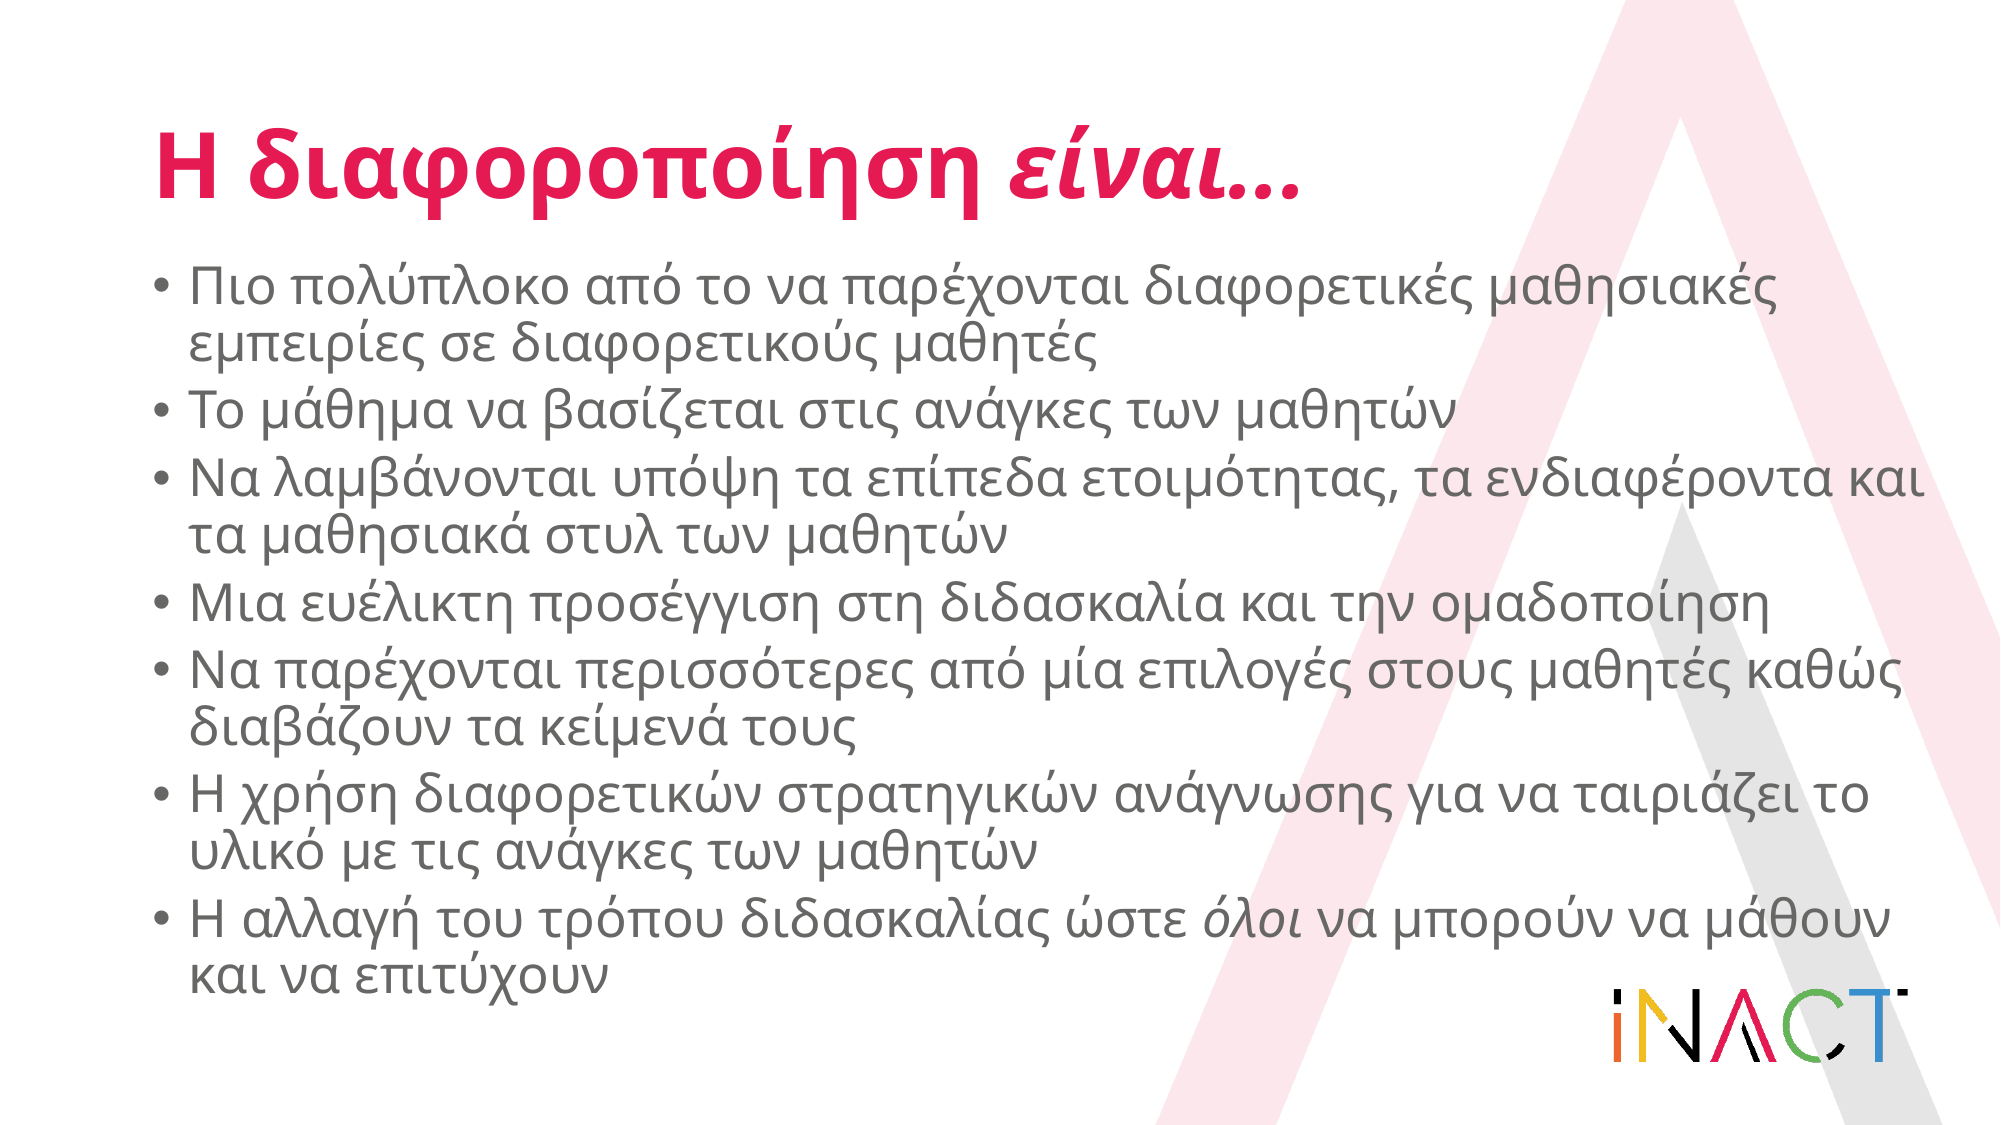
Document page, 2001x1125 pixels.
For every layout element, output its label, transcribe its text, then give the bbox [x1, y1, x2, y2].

picture [1148, 0, 2001, 1125]
title Η διαφοροποίηση είναι... [137, 59, 1863, 252]
list Πιο πολύπλοκο από το να παρέχονται διαφορετικές μαθησιακές εμπειρίες σε διαφορετικούς μαθητές Το μάθημα να βασίζεται στις ανάγκες των μαθητών Να λαμβάνονται υπόψη τα επίπεδα ετοιμότητας, τα ενδιαφέροντα και τα μαθησιακά στυλ των μαθητών Μια ευέλικτη προσέγγιση στη διδασκαλία και την ομαδοποίηση Να παρέχονται περισσότερες από μία επιλογές στους μαθητές καθώς διαβάζουν τα κείμενά τους Η χρήση διαφορετικών στρατηγικών ανάγνωσης για να ταιριάζει το υλικό με τις ανάγκες των μαθητών Η αλλαγή του τρόπου διδασκαλίας ώστε όλοι να μπορούν να μάθουν και να επιτύχουν [137, 252, 1942, 1014]
